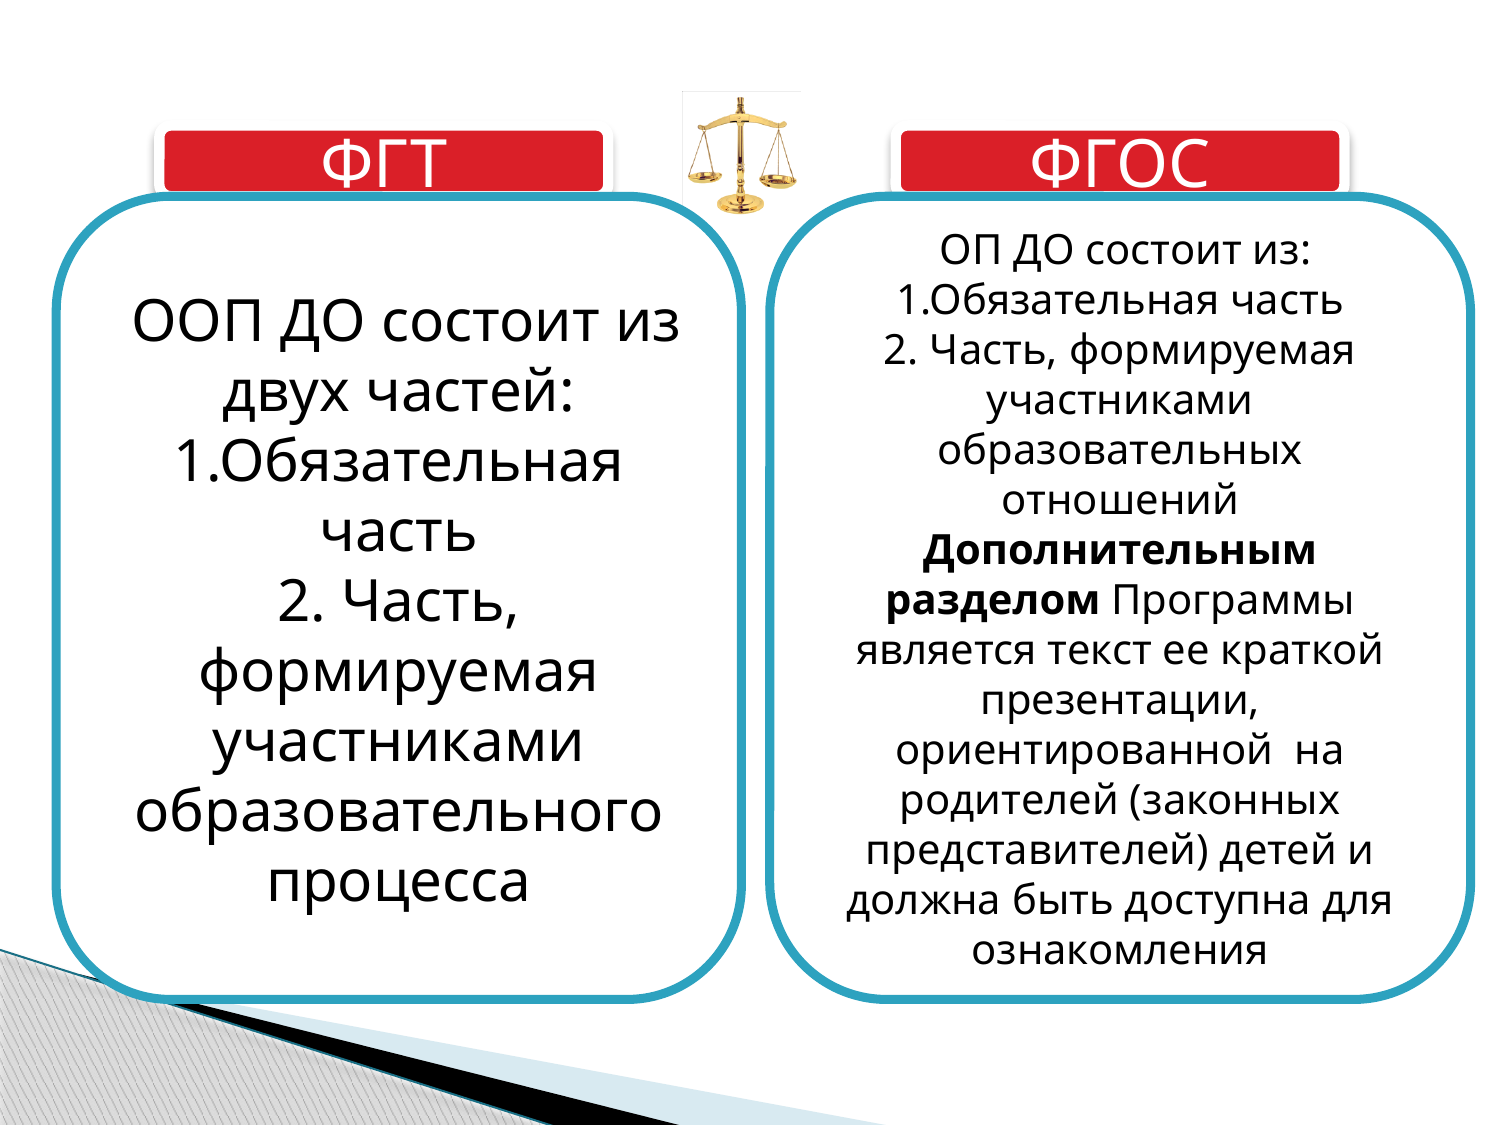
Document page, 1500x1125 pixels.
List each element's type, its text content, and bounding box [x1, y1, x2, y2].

text_box ООП ДО состоит из двух частей: 1.Обязательная часть 2. Часть, формируемая участниками образовательного процесса [51, 191, 746, 1004]
text_box ОП ДО состоит из: 1.Обязательная часть 2. Часть, формируемая участниками образовательных отношений Дополнительным разделом Программы является текст ее краткой презентации, ориентированной на родителей (законных представителей) детей и должна быть доступна для ознакомления [765, 191, 1476, 1004]
text_box ФГТ [154, 120, 614, 192]
text_box ФГОС [890, 120, 1350, 191]
picture [681, 90, 801, 220]
